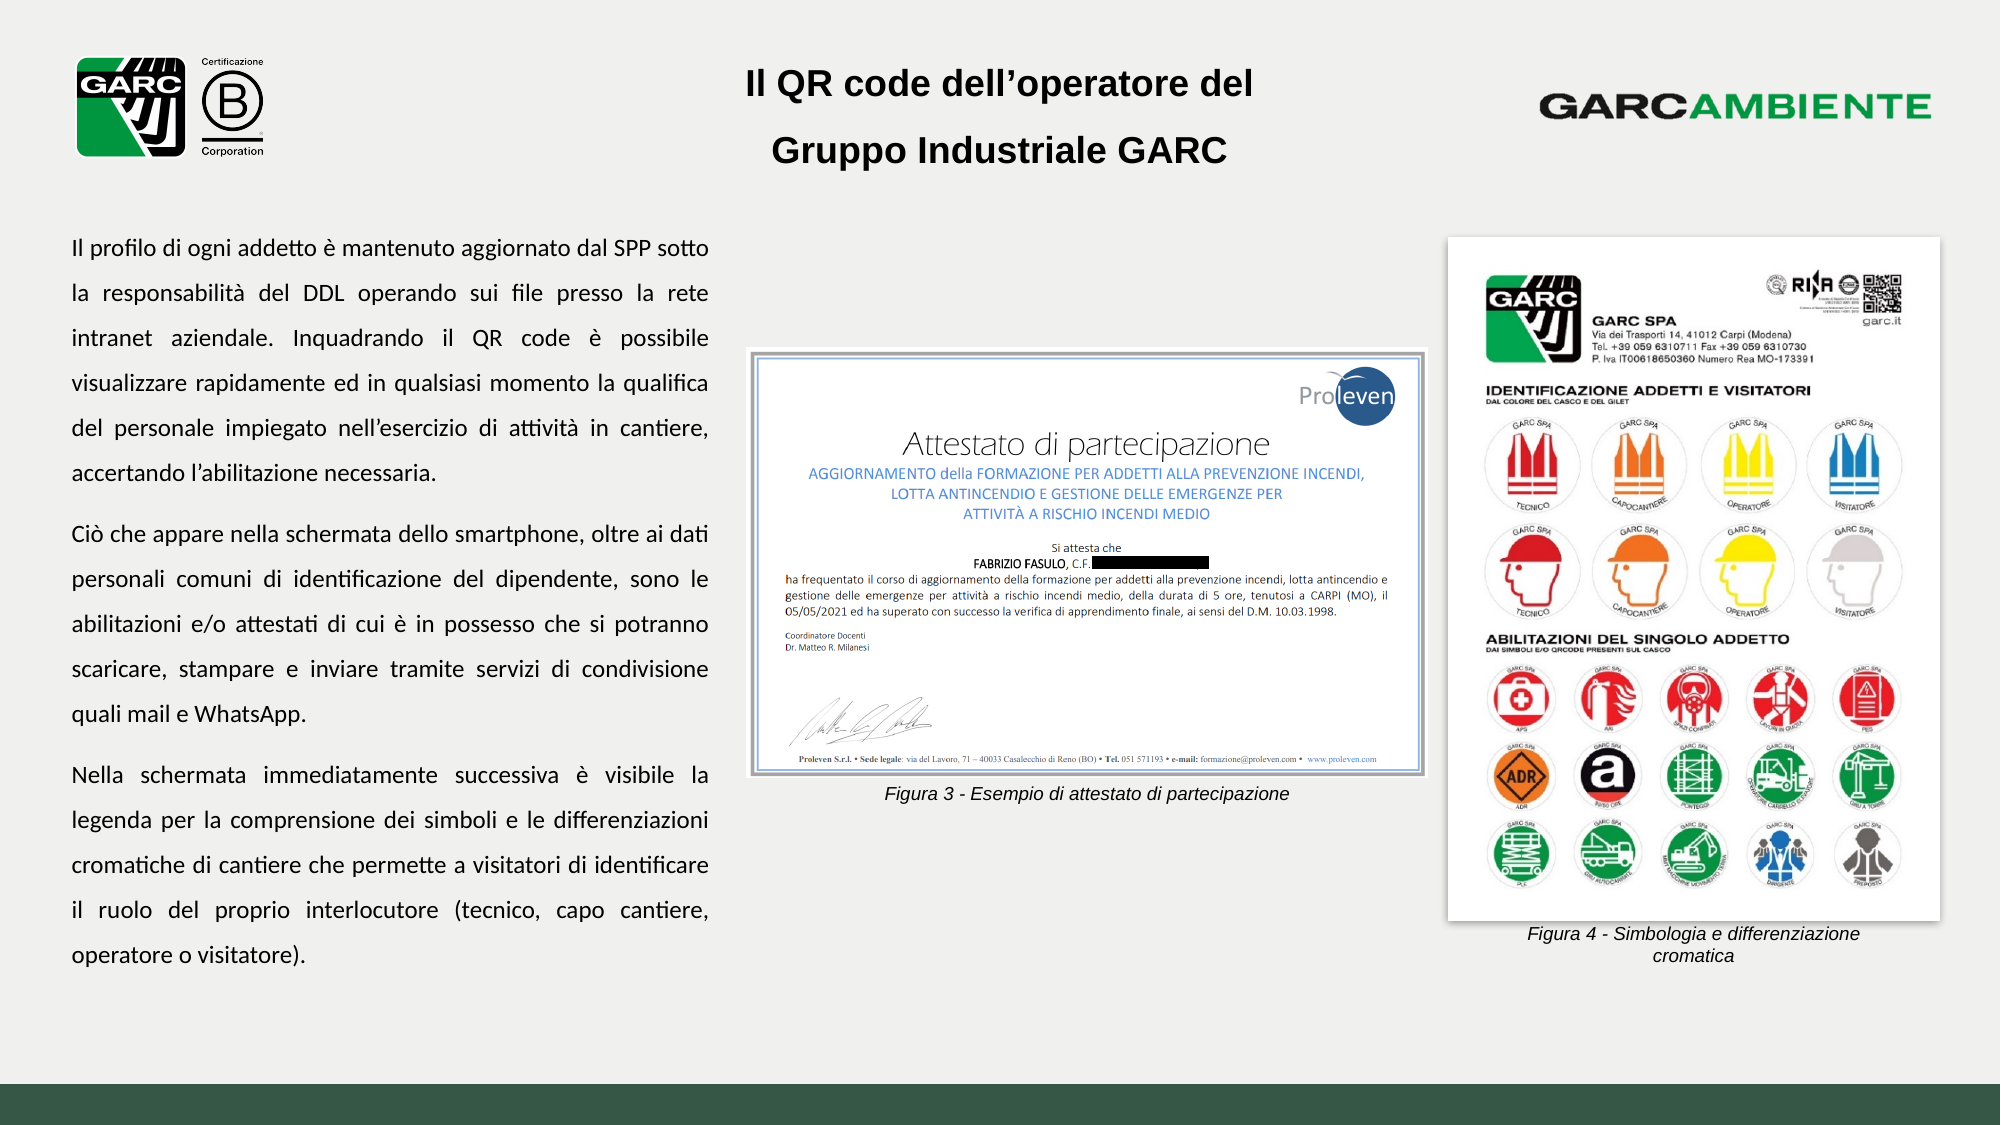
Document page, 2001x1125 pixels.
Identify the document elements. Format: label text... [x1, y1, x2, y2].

picture [1462, 251, 1925, 907]
text_box Figura 4 - Simbologia e differenziazione cromatica [1472, 914, 1915, 974]
picture [60, 36, 278, 177]
picture [1533, 80, 1940, 134]
text_box Il QR code dell’operatore del Gruppo Industriale GARC [671, 28, 1329, 179]
text_box [0, 1084, 2000, 1125]
text_box Figura 3 - Esempio di attestato di partecipazione [780, 778, 1395, 812]
text_box Il profilo di ogni addetto è mantenuto aggiornato dal SPP sotto la responsabilità del DDL operando sui file presso la rete intranet aziendale. Inquadrando il QR code è possibile visualizzare rapidamente ed in qualsiasi momento la qualifica del personale impiegato nell’esercizio di attività in cantiere, accertando l’abilitazione necessaria. Ciò che appare nella schermata dello smartphone, oltre ai dati personali comuni di identificazione del dipendente, sono le abilitazioni e/o attestati di cui è in possesso che si potranno scaricare, stampare e inviare tramite servizi di condivisione quali mail e WhatsApp. Nella schermata immediatamente successiva è visibile la legenda per la comprensione dei simboli e le differenziazioni cromatiche di cantiere che permette a visitatori di identificare il ruolo del proprio interlocutore (tecnico, capo cantiere, operatore o visitatore). [56, 209, 725, 976]
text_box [746, 347, 1428, 778]
